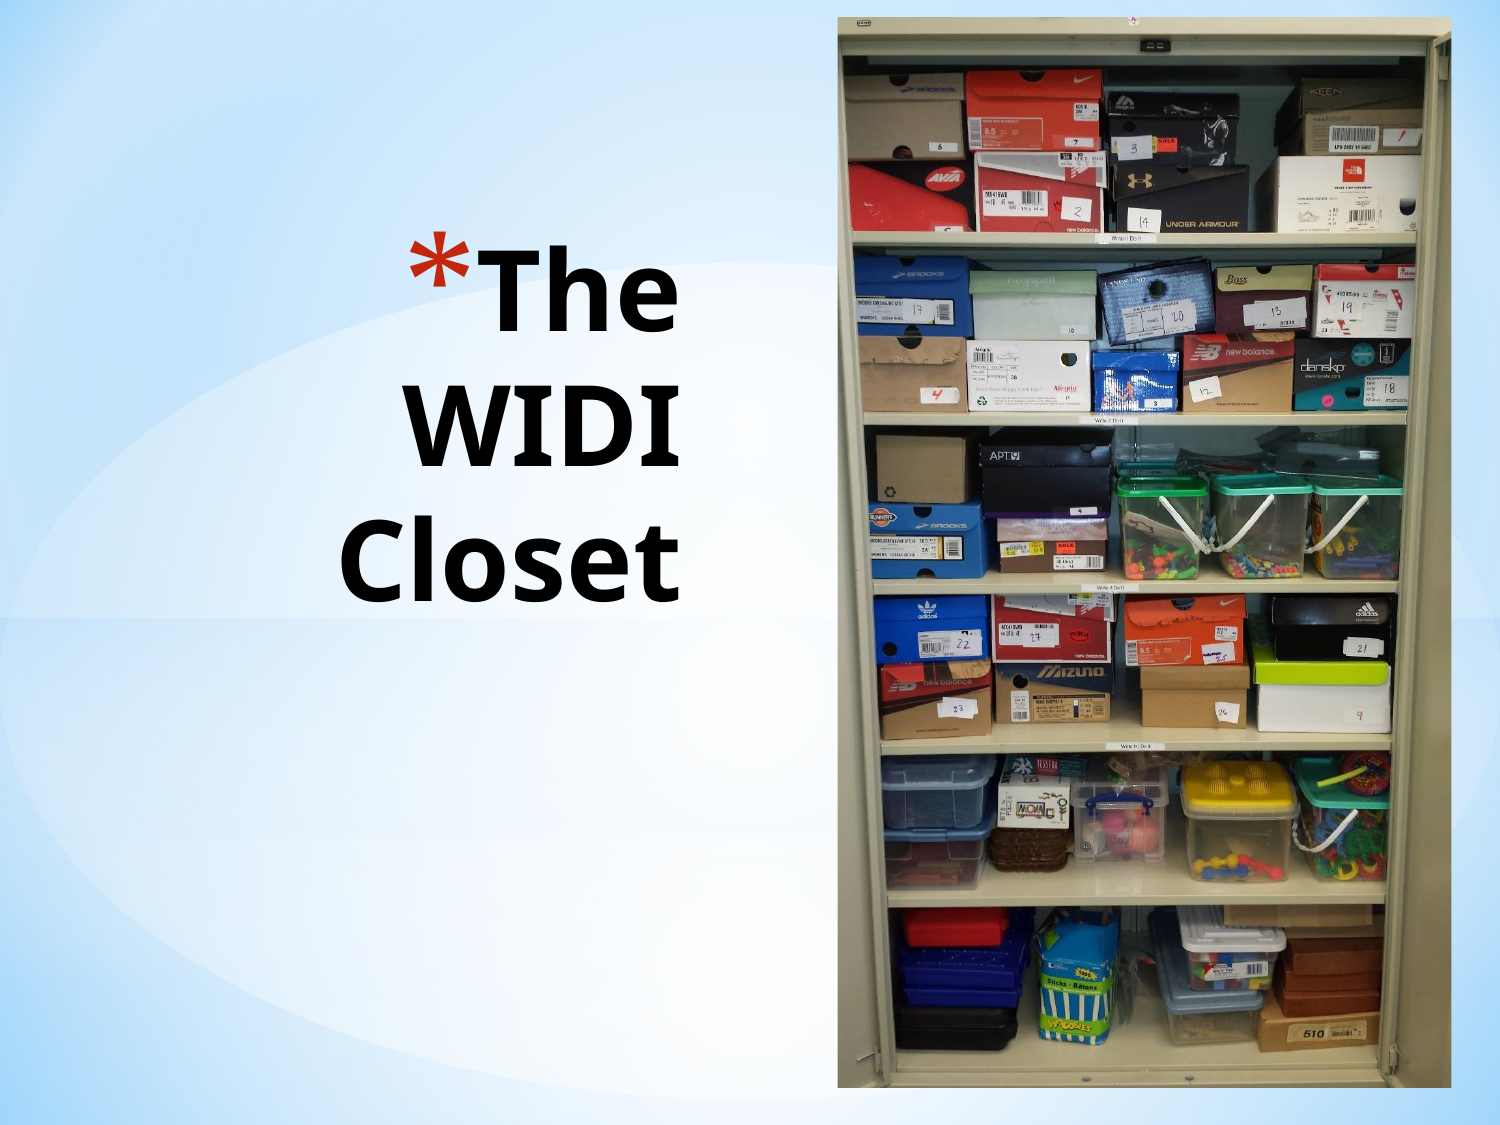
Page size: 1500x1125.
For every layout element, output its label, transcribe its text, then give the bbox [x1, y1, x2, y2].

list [837, 17, 1452, 1088]
title The WIDI Closet [99, 210, 697, 549]
